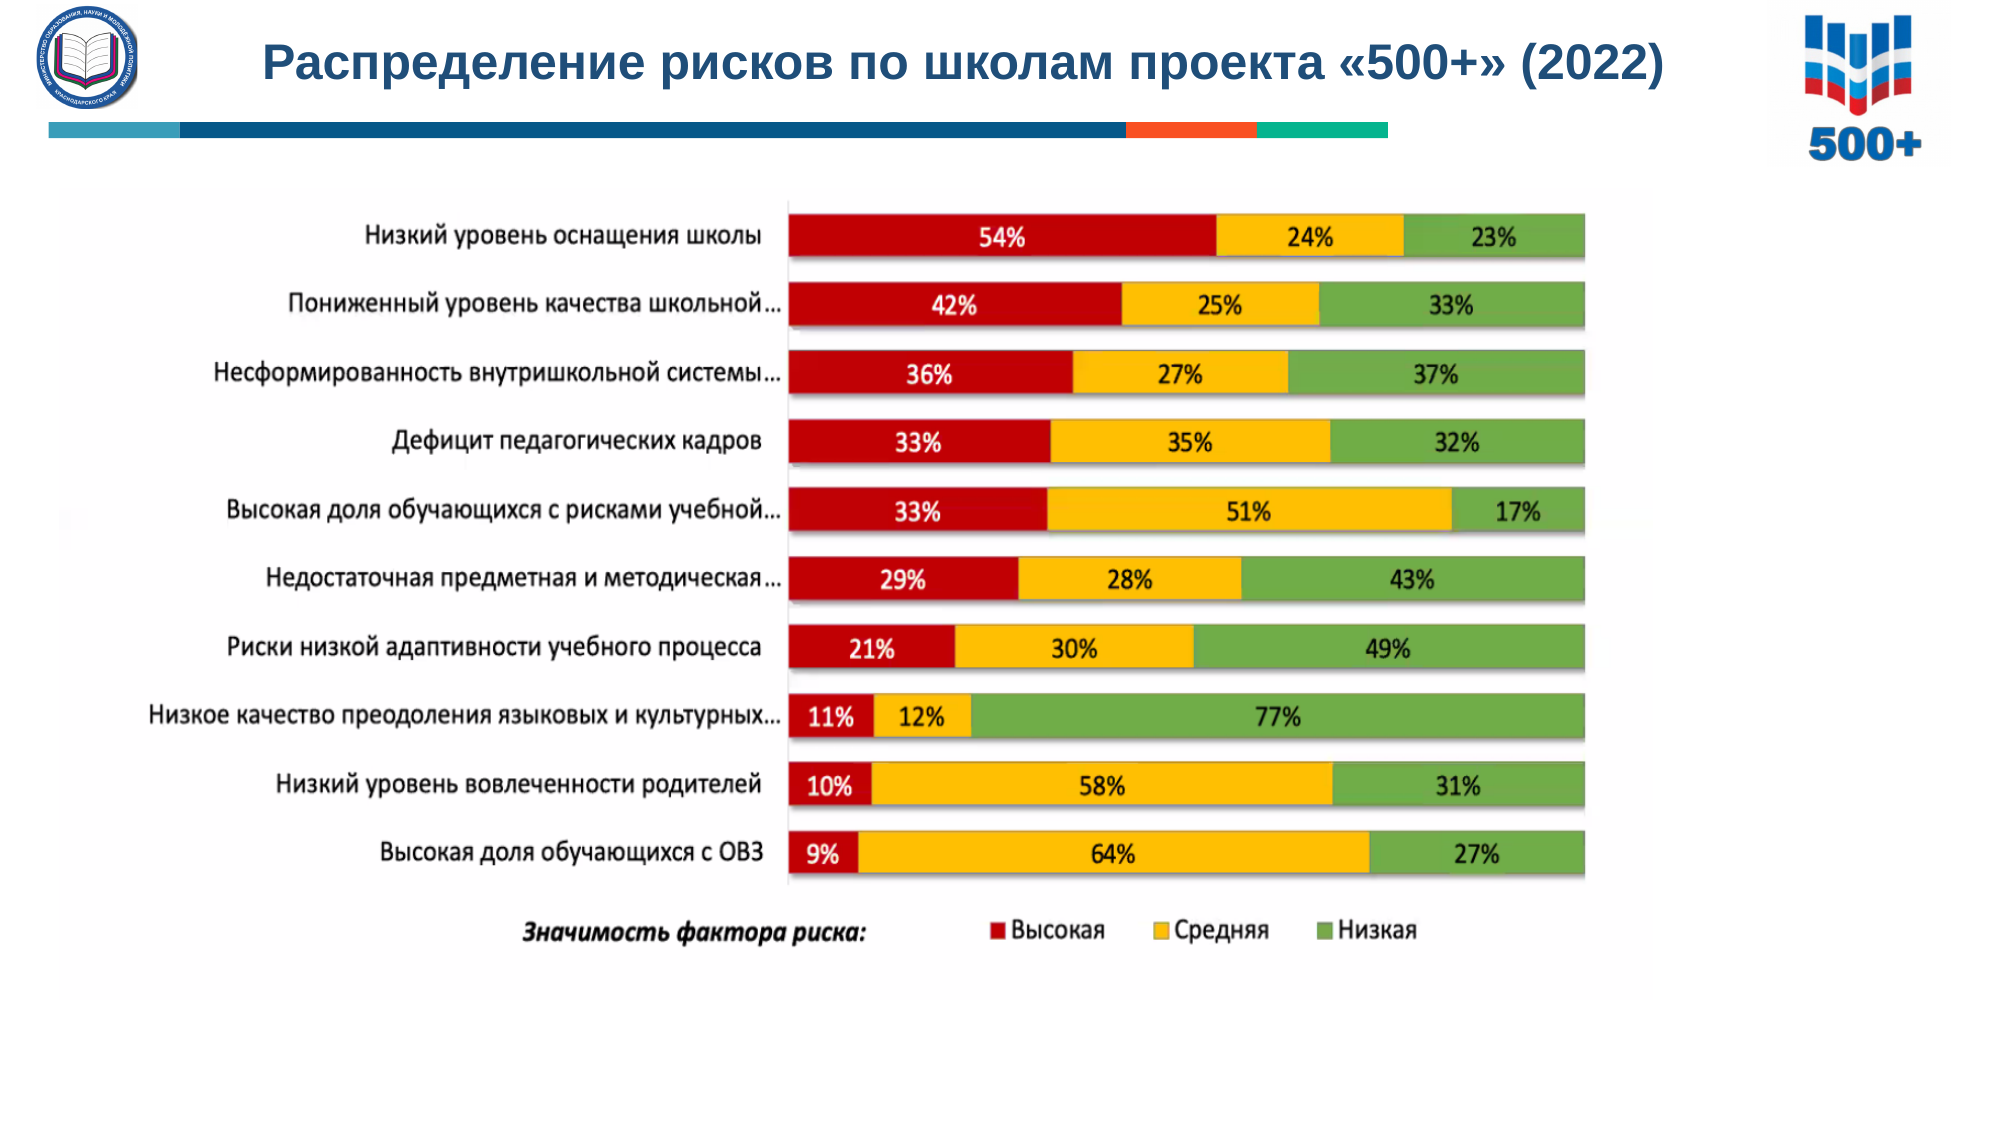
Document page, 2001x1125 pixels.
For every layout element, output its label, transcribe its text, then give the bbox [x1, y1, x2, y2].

picture [59, 188, 1653, 1000]
picture [1767, 0, 1951, 167]
picture [36, 4, 138, 109]
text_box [48, 121, 1388, 139]
title Распределение рисков по школам проекта «500+» (2022) [159, 23, 1767, 103]
